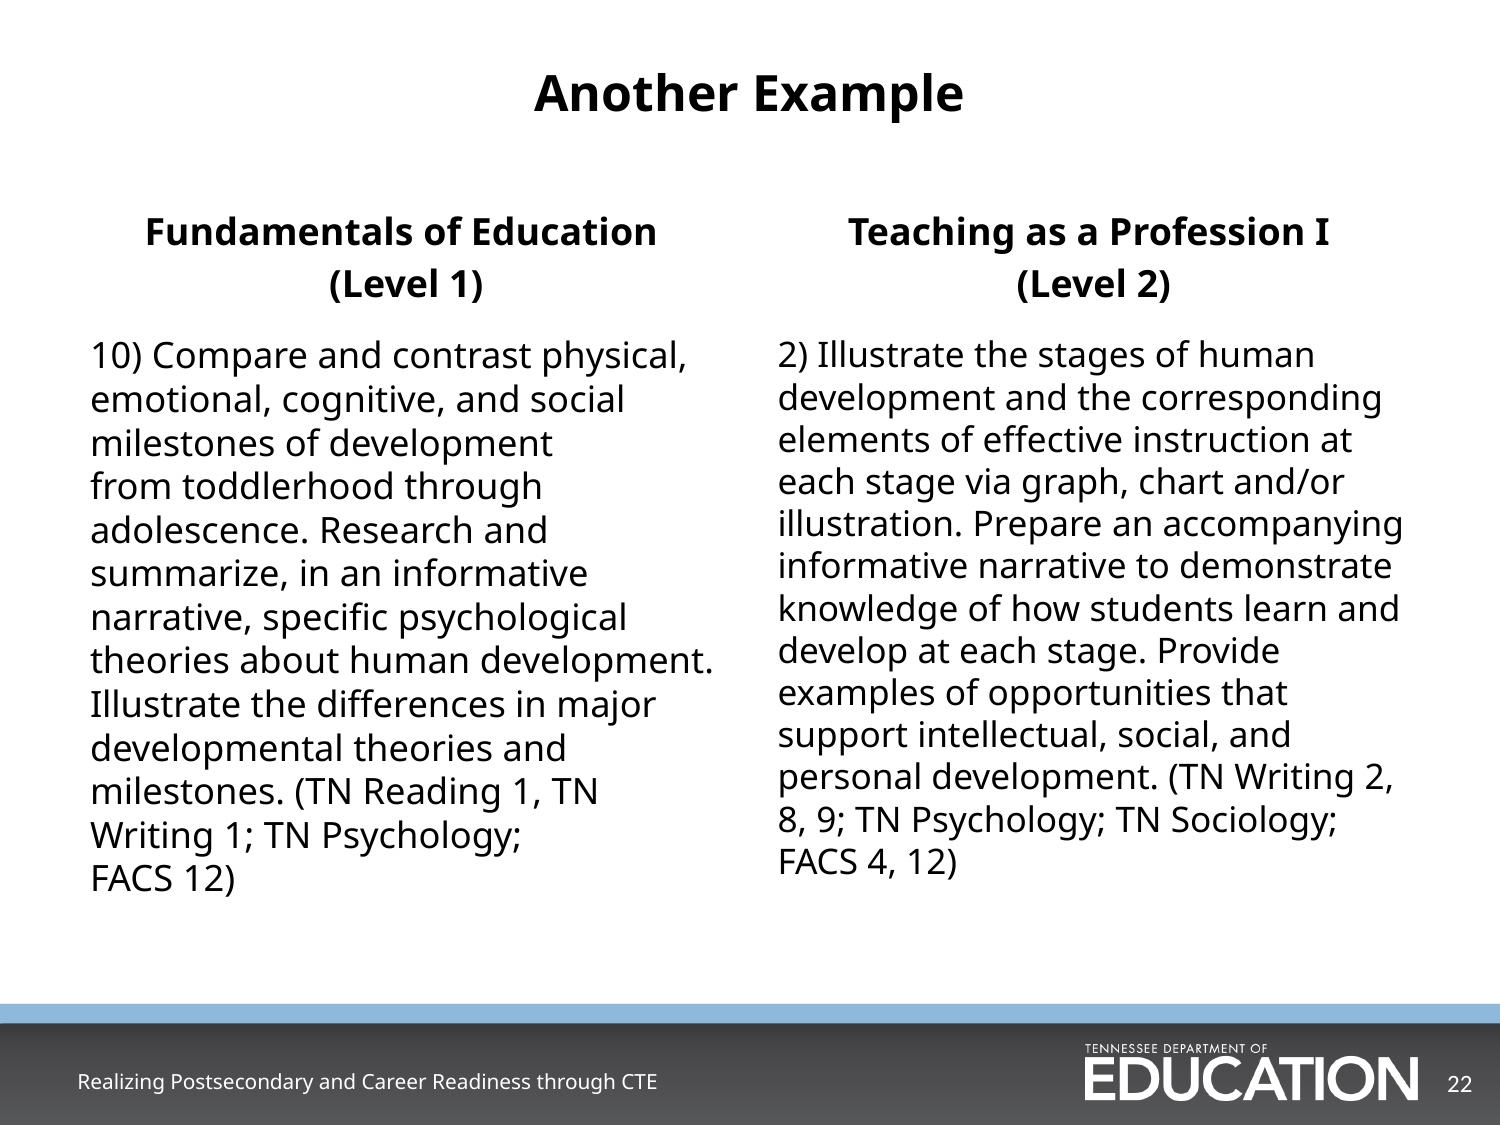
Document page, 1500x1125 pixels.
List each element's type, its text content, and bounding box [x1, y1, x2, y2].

list Fundamentals of Education (Level 1) [75, 200, 738, 313]
slide_number 22 [1137, 1052, 1488, 1113]
list 2) Illustrate the stages of human development and the corresponding elements of effective instruction at each stage via graph, chart and/or illustration. Prepare an accompanying informative narrative to demonstrate knowledge of how students learn and develop at each stage. Provide examples of opportunities that support intellectual, social, and personal development. (TN Writing 2, 8, 9; TN Psychology; TN Sociology; FACS 4, 12) [762, 324, 1426, 938]
picture [0, 0, 1500, 1125]
list 10) Compare and contrast physical, emotional, cognitive, and social milestones of development from toddlerhood through adolescence. Research and summarize, in an informative narrative, specific psychological theories about human development. Illustrate the differences in major developmental theories and milestones. (TN Reading 1, TN Writing 1; TN Psychology; FACS 12) [75, 324, 738, 938]
title Another Example [75, 45, 1425, 138]
list Teaching as a Profession I (Level 2) [762, 187, 1426, 313]
footer Realizing Postsecondary and Career Readiness through CTE [62, 1052, 988, 1113]
